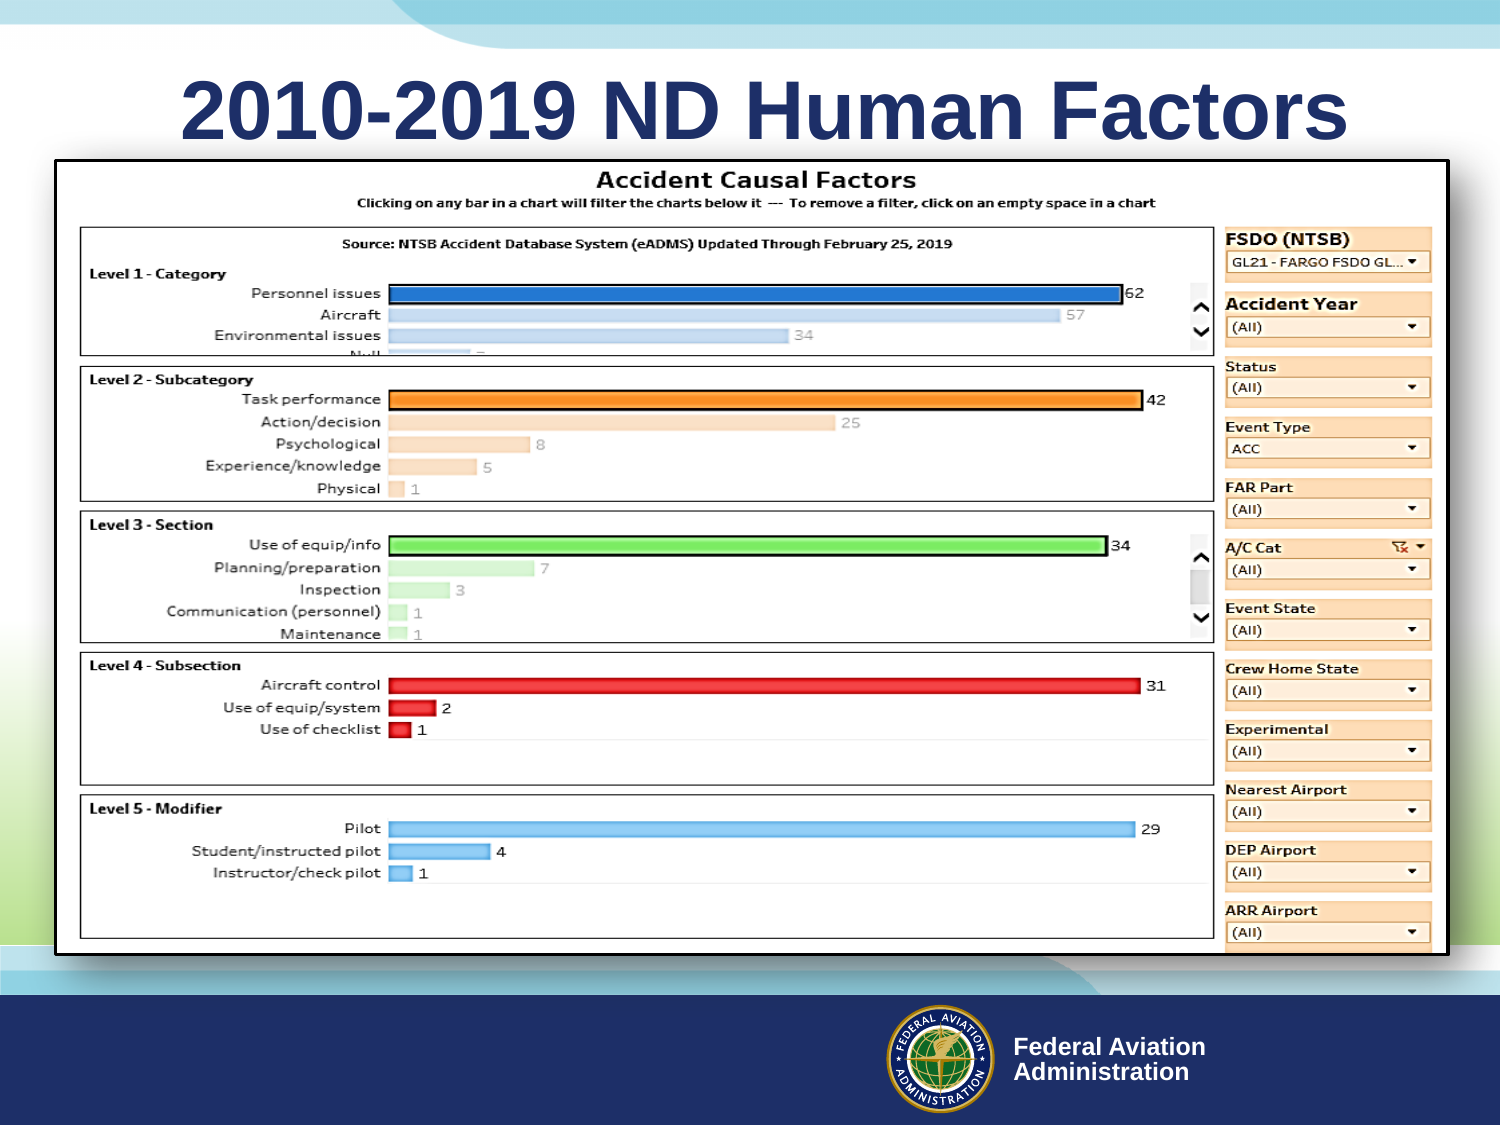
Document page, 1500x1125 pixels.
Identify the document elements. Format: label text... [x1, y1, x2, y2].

picture [56, 162, 1447, 954]
picture [0, 945, 1500, 995]
title 2010-2019 ND Human Factors [70, 56, 1461, 148]
picture [0, 0, 1500, 50]
